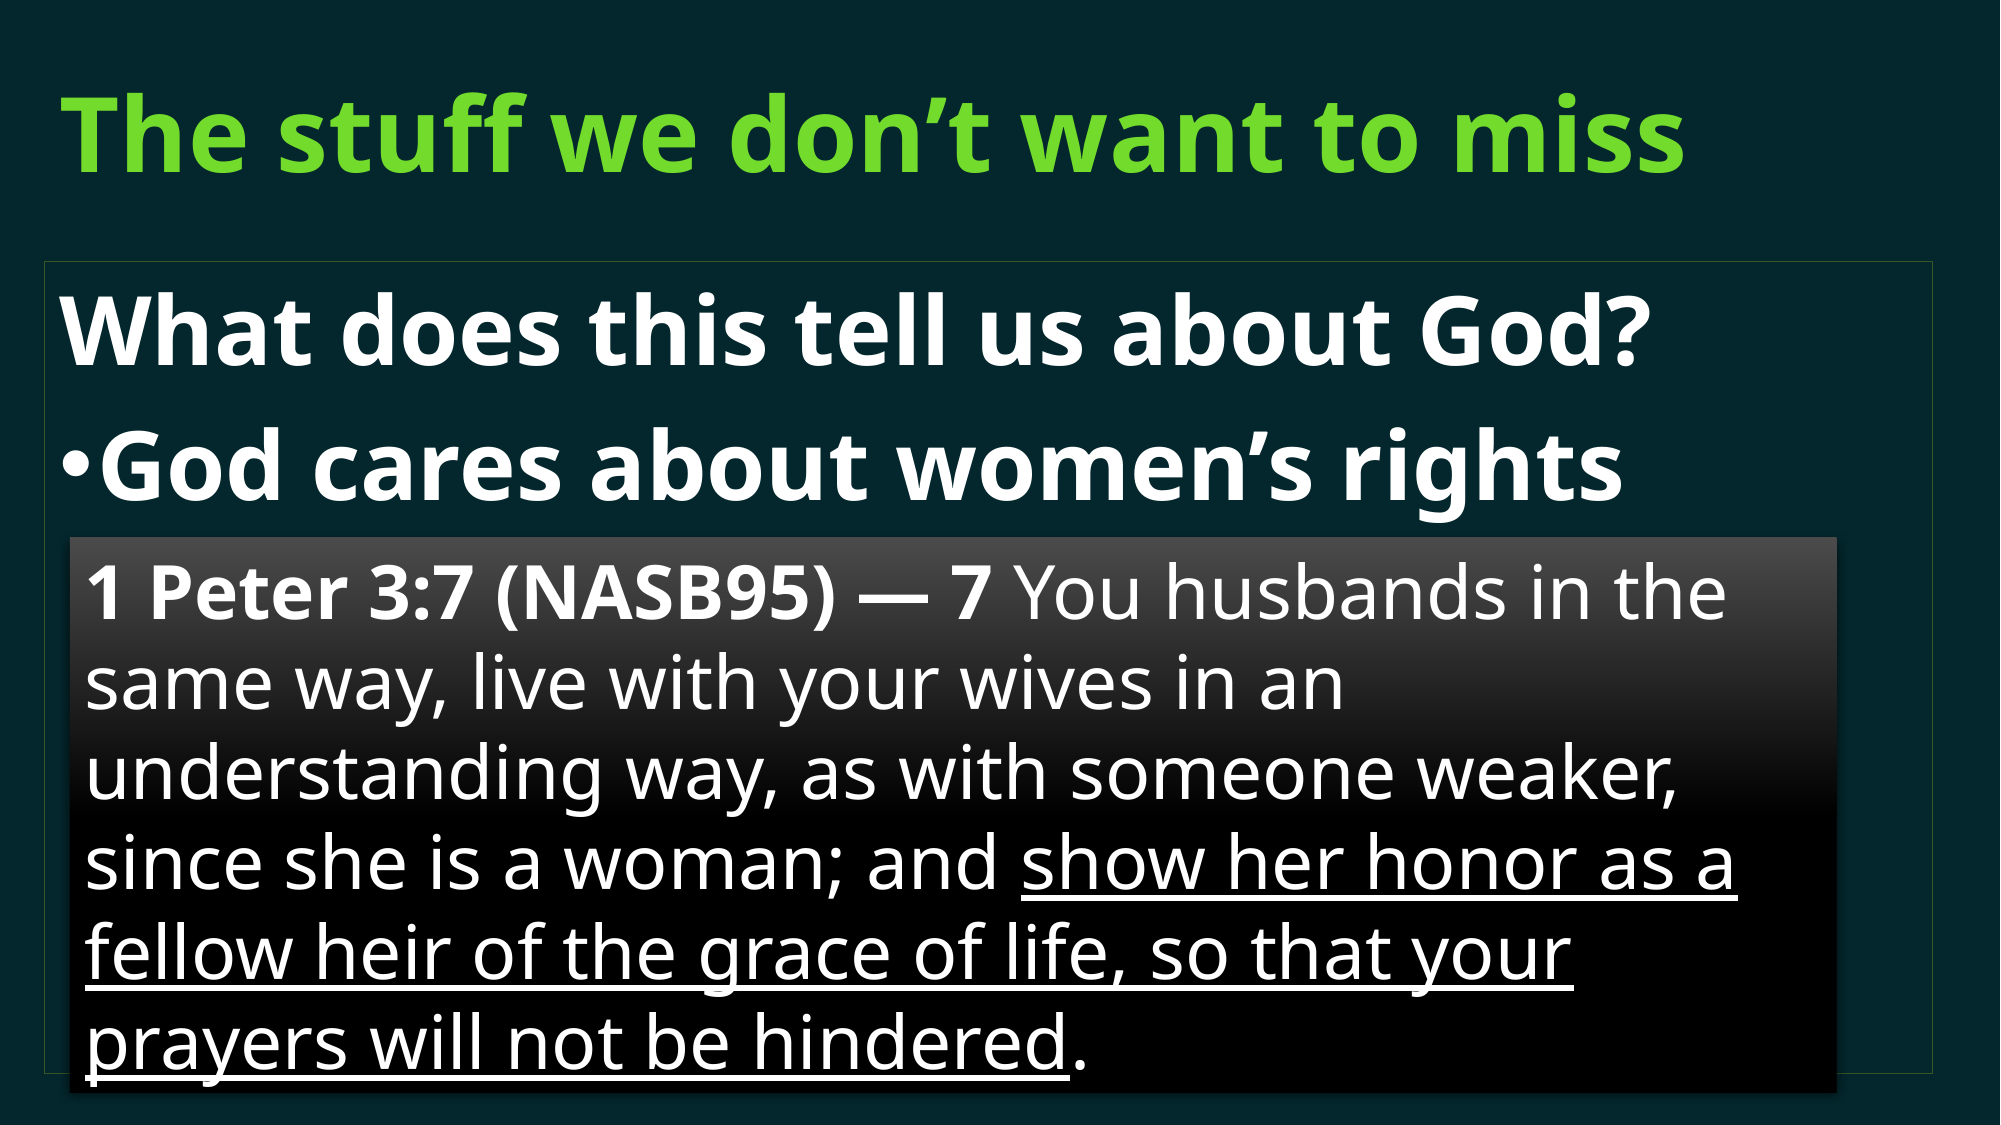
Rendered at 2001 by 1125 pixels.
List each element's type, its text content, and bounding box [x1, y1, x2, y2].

text_box 1 Peter 3:7 (NASB95) — 7 You husbands in the same way, live with your wives in an understanding way, as with someone weaker, since she is a woman; and show her honor as a fellow heir of the grace of life, so that your prayers will not be hindered. [69, 537, 1837, 1093]
list What does this tell us about God? God cares about women’s rights [44, 261, 1933, 1074]
title The stuff we don’t want to miss [44, 22, 1933, 240]
